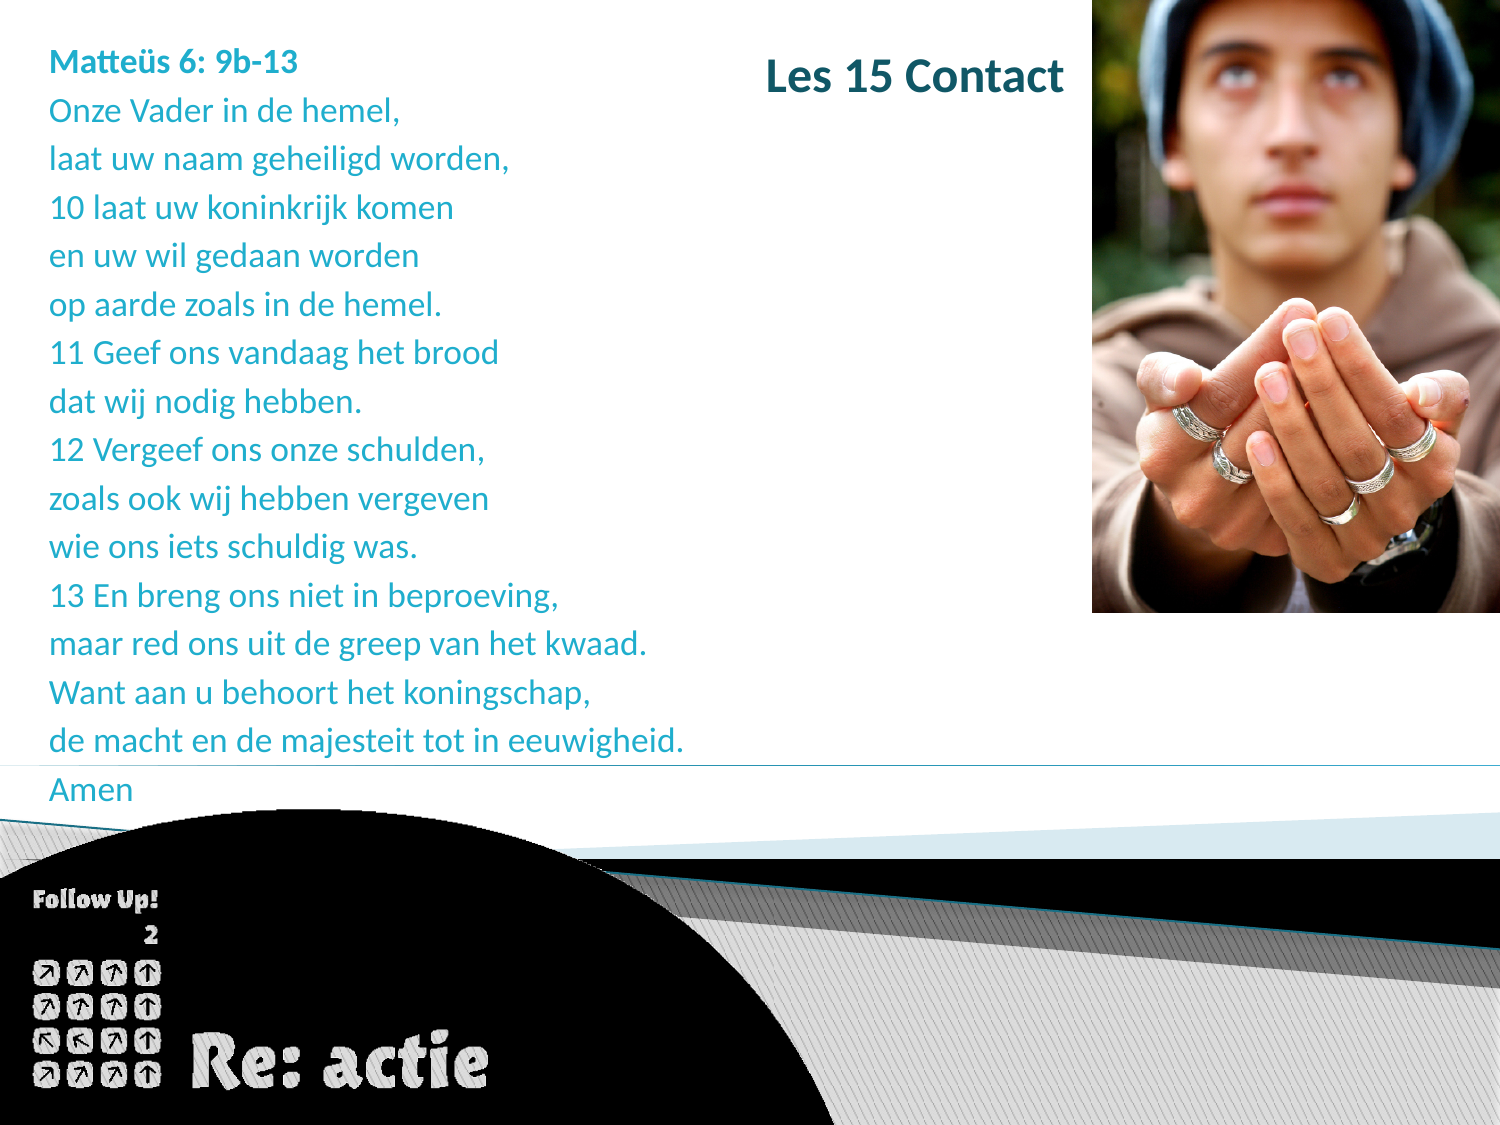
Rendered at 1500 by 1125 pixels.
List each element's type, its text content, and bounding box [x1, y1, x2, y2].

subtitle Matteüs 6: 9b-13 Onze Vader in de hemel, laat uw naam geheiligd worden, 10 laat uw koninkrijk komen en uw wil gedaan worden op aarde zoals in de hemel. 11 Geef ons vandaag het brood dat wij nodig hebben. 12 Vergeef ons onze schulden, zoals ook wij hebben vergeven wie ons iets schuldig was. 13 En breng ons niet in beproeving, maar red ons uit de greep van het kwaad. Want aan u behoort het koningschap, de macht en de majesteit tot in eeuwigheid. Amen [41, 30, 1046, 823]
picture [0, 798, 1500, 1125]
picture [1092, 0, 1500, 613]
text_box Les 15 Contact [584, 30, 1086, 114]
